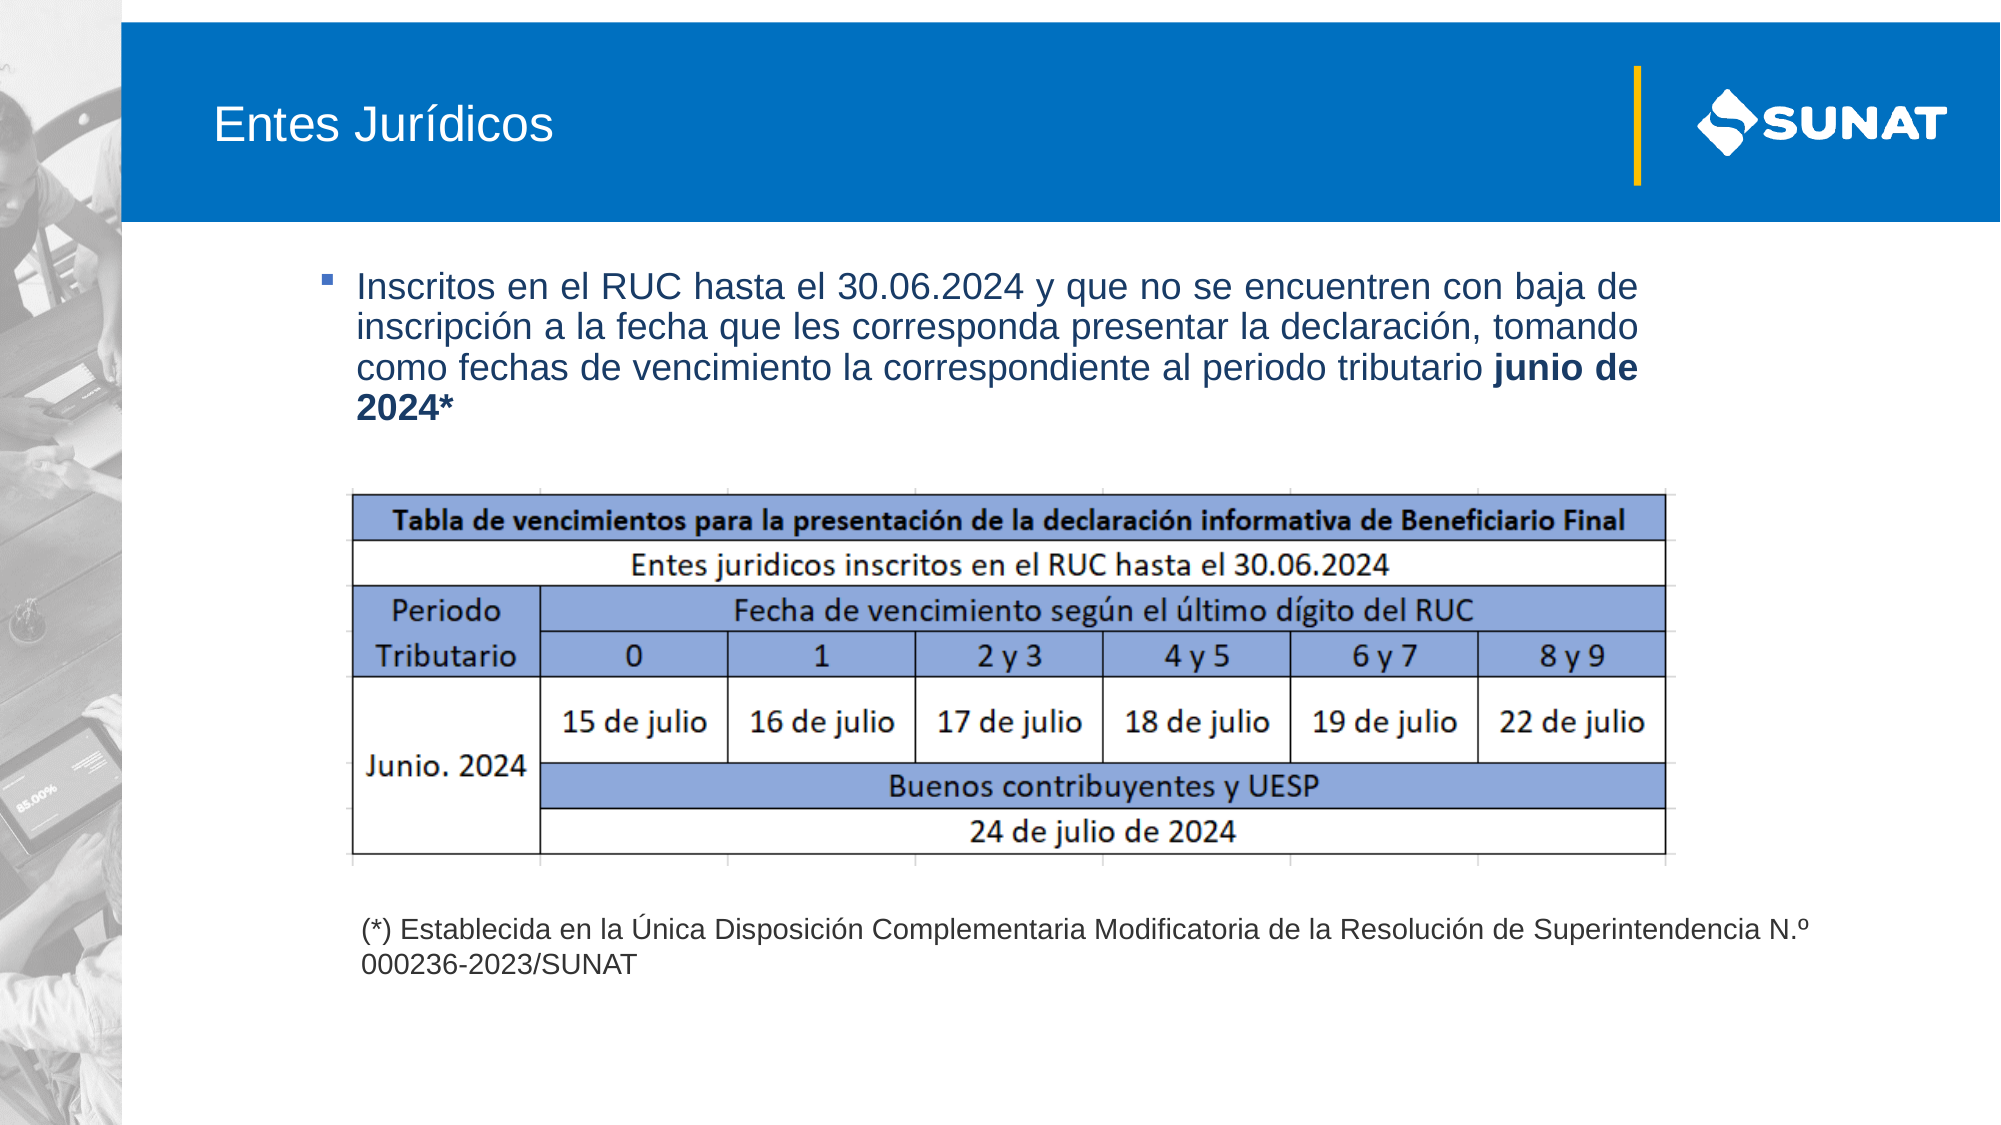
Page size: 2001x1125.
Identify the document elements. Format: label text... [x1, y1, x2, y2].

list Inscritos en el RUC hasta el 30.06.2024 y que no se encuentren con baja de inscripción a la fecha que les corresponda presentar la declaración, tomando como fechas de vencimiento la correspondiente al periodo tributario junio de 2024* [303, 259, 1654, 976]
picture [1696, 89, 1948, 156]
title Entes Jurídicos [198, 54, 1113, 197]
text_box (*) Establecida en la Única Disposición Complementaria Modificatoria de la Resolución de Superintendencia N.º 000236-2023/SUNAT [346, 902, 1838, 988]
picture [346, 488, 1676, 866]
